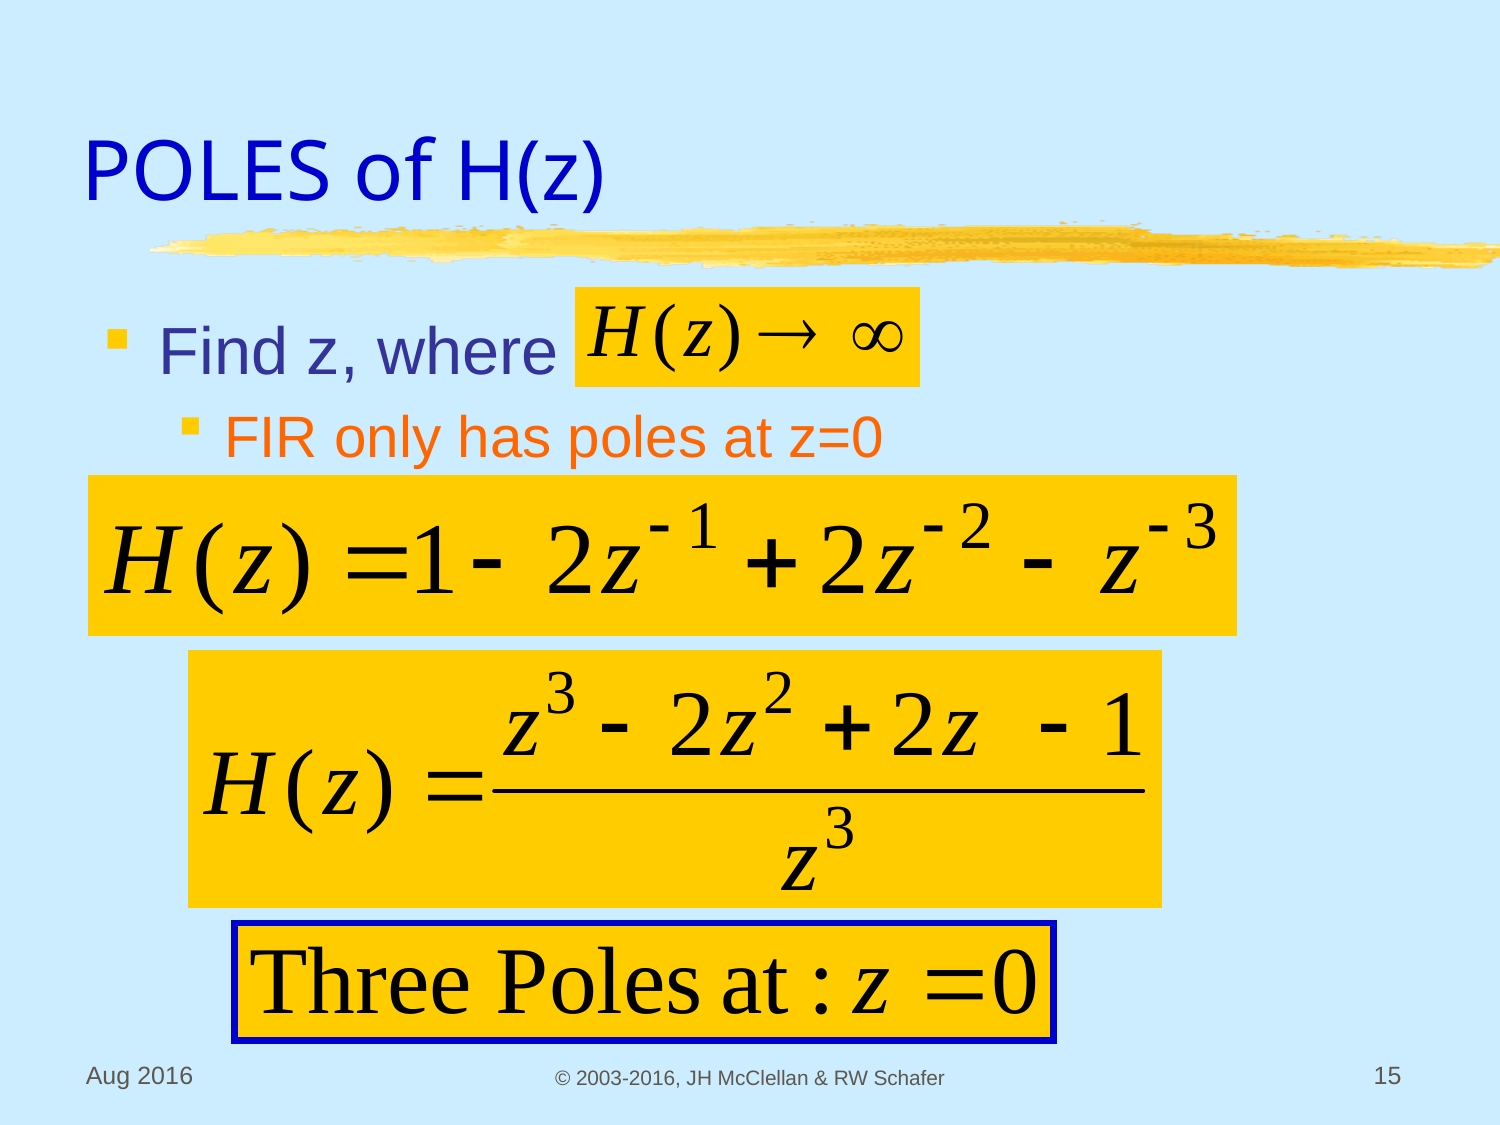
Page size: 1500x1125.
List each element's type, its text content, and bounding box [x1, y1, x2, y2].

list Find z, where FIR only has poles at z=0 [87, 299, 1430, 985]
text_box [87, 474, 1238, 637]
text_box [237, 925, 1051, 1038]
title POLES of H(z) [66, 37, 1342, 226]
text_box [187, 649, 1163, 909]
picture [150, 215, 1500, 279]
footer © 2003-2016, JH McClellan & RW Schafer [512, 1046, 988, 1098]
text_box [574, 286, 921, 388]
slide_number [70, 1021, 384, 1098]
slide_number 15 [1103, 1021, 1417, 1098]
